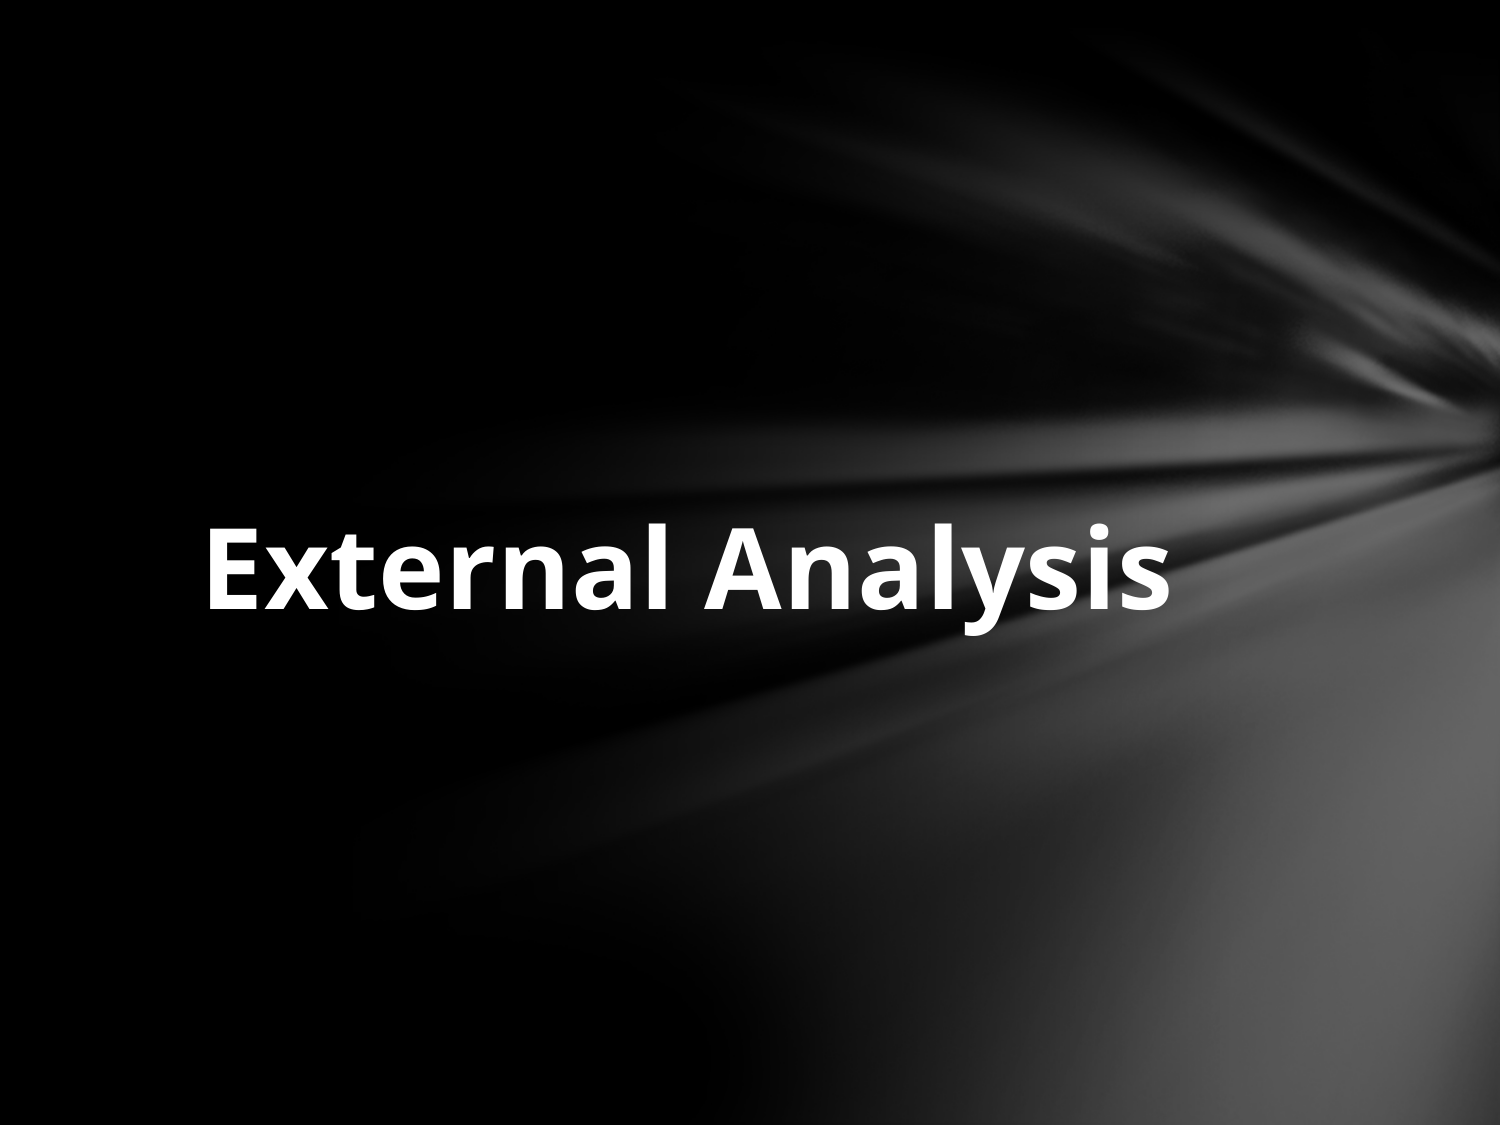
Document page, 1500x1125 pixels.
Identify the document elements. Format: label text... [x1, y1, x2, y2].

list External Analysis [57, 239, 1318, 1015]
